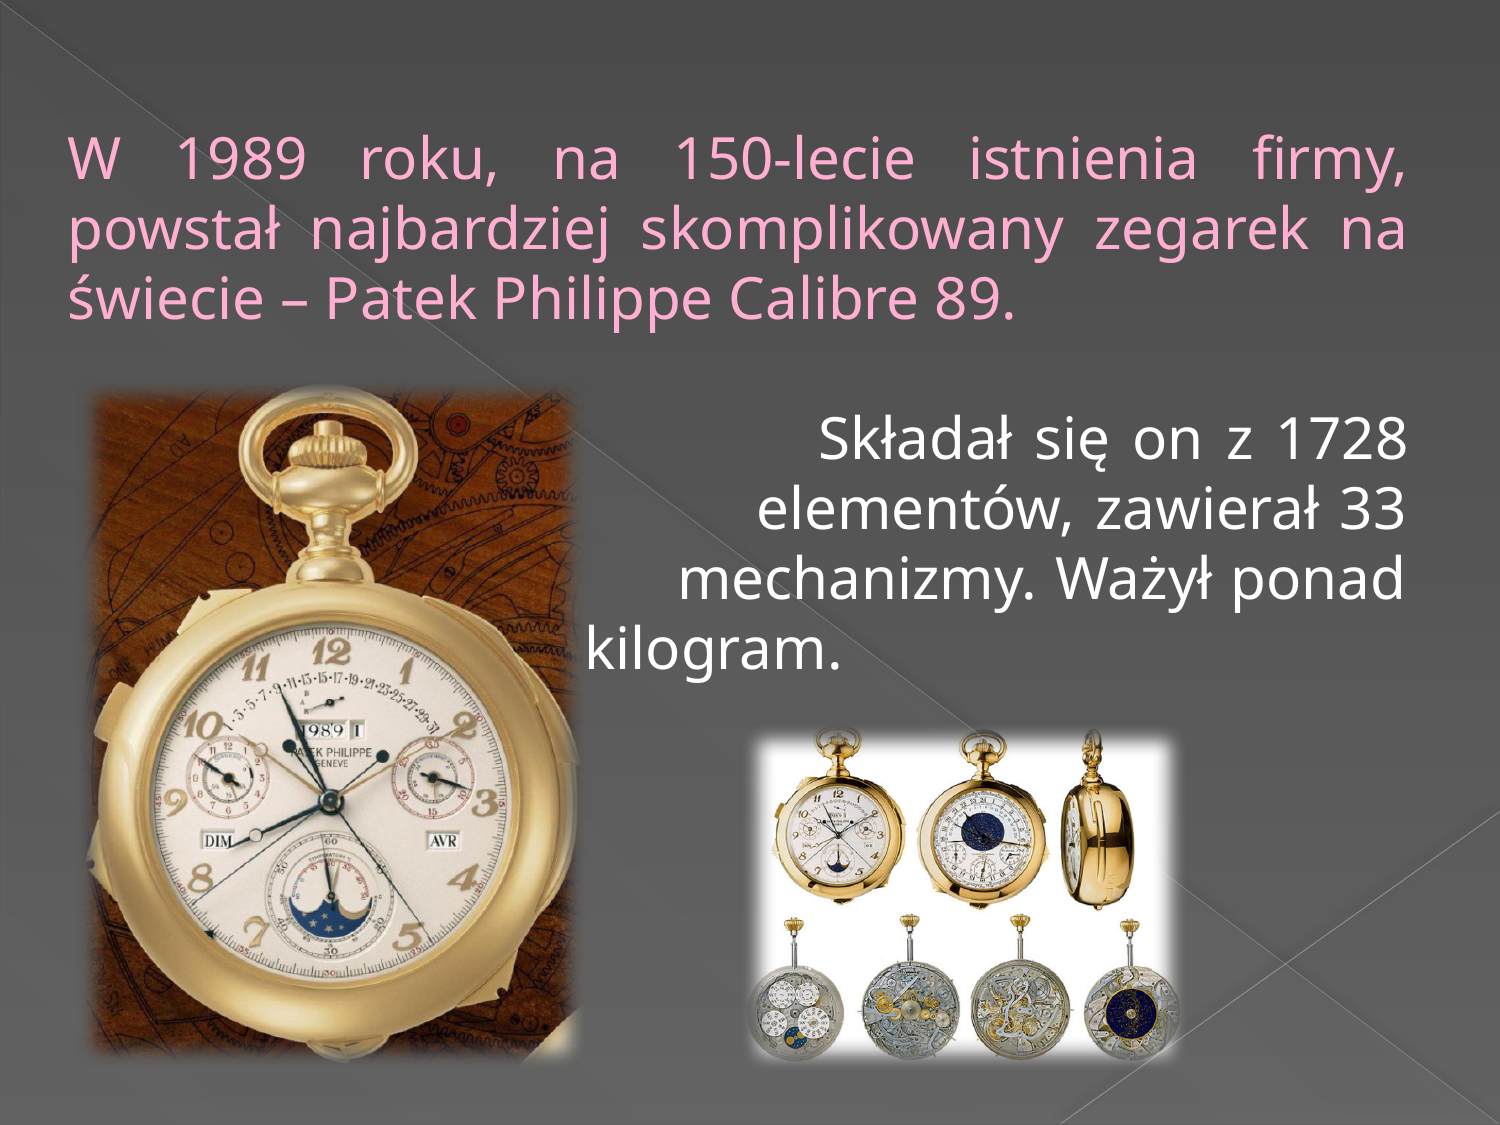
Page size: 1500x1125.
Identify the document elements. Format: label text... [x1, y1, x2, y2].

text_box W 1989 roku, na 150-lecie istnienia firmy, powstał najbardziej skomplikowany zegarek na świecie – Patek Philippe Calibre 89. Składał się on z 1728 elementów, zawierał 33 mechanizmy. Ważył ponad kilogram. [53, 113, 1424, 759]
picture [740, 722, 1189, 1073]
picture [76, 376, 587, 1069]
